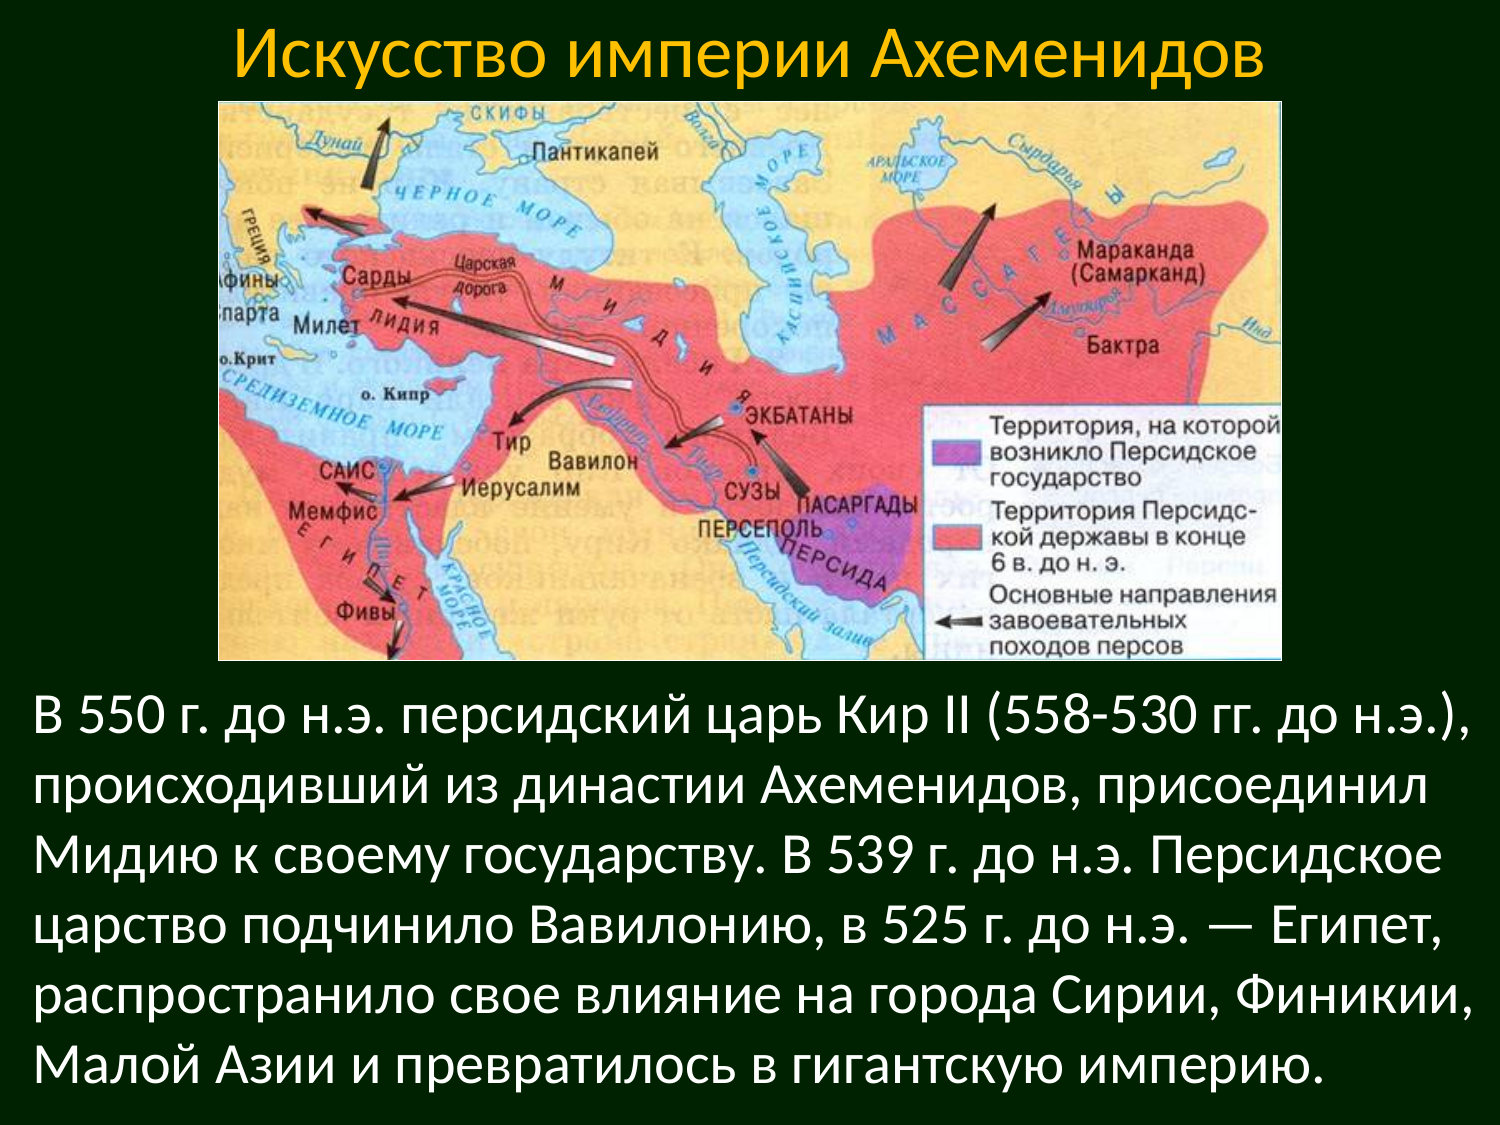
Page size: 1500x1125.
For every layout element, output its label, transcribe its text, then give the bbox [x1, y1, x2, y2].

text_box В 550 г. до н.э. персидский царь Кир II (558-530 гг. до н.э.), происходивший из династии Ахеменидов, присоединил Мидию к своему государству. В 539 г. до н.э. Персидское царство подчинило Вавилонию, в 525 г. до н.э. — Египет, распространило свое влияние на города Сирии, Финикии, Малой Азии и превратилось в гигантскую империю. [17, 668, 1500, 1103]
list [218, 101, 1282, 661]
title Искусство империи Ахеменидов [0, 0, 1500, 183]
